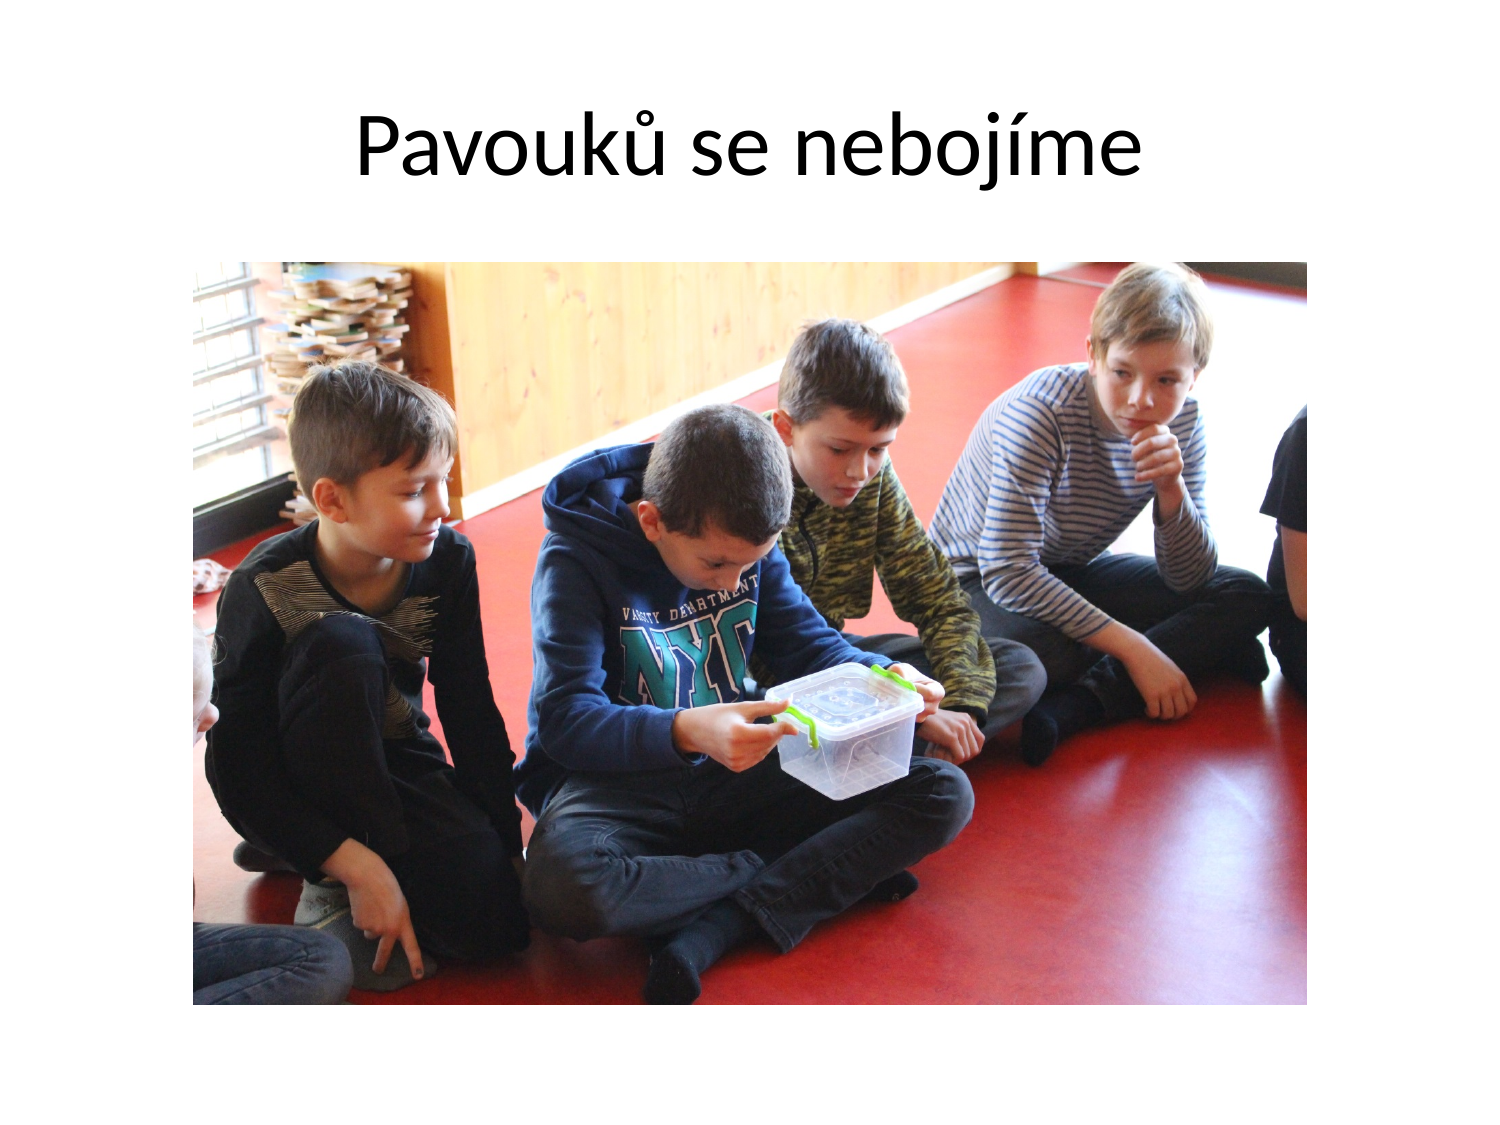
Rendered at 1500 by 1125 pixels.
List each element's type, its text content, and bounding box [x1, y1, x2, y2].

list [192, 262, 1307, 1006]
title Pavouků se nebojíme [75, 45, 1425, 233]
